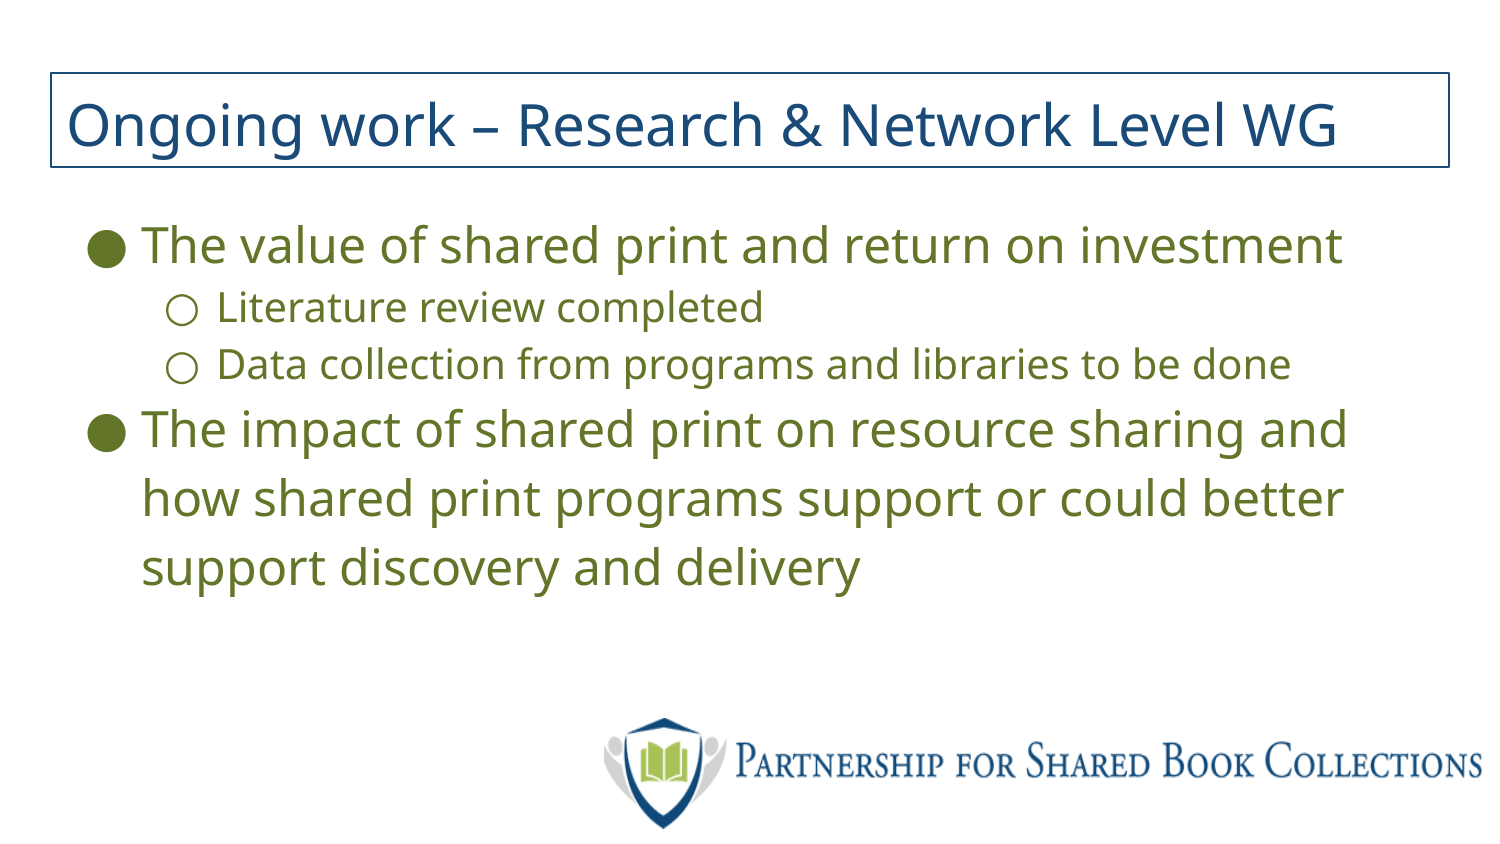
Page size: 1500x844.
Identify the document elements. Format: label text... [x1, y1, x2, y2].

picture [604, 718, 1483, 829]
title Ongoing work – Research & Network Level WG [50, 72, 1450, 168]
list The value of shared print and return on investment Literature review completed Data collection from programs and libraries to be done The impact of shared print on resource sharing and how shared print programs support or could better support discovery and delivery [51, 189, 1449, 750]
